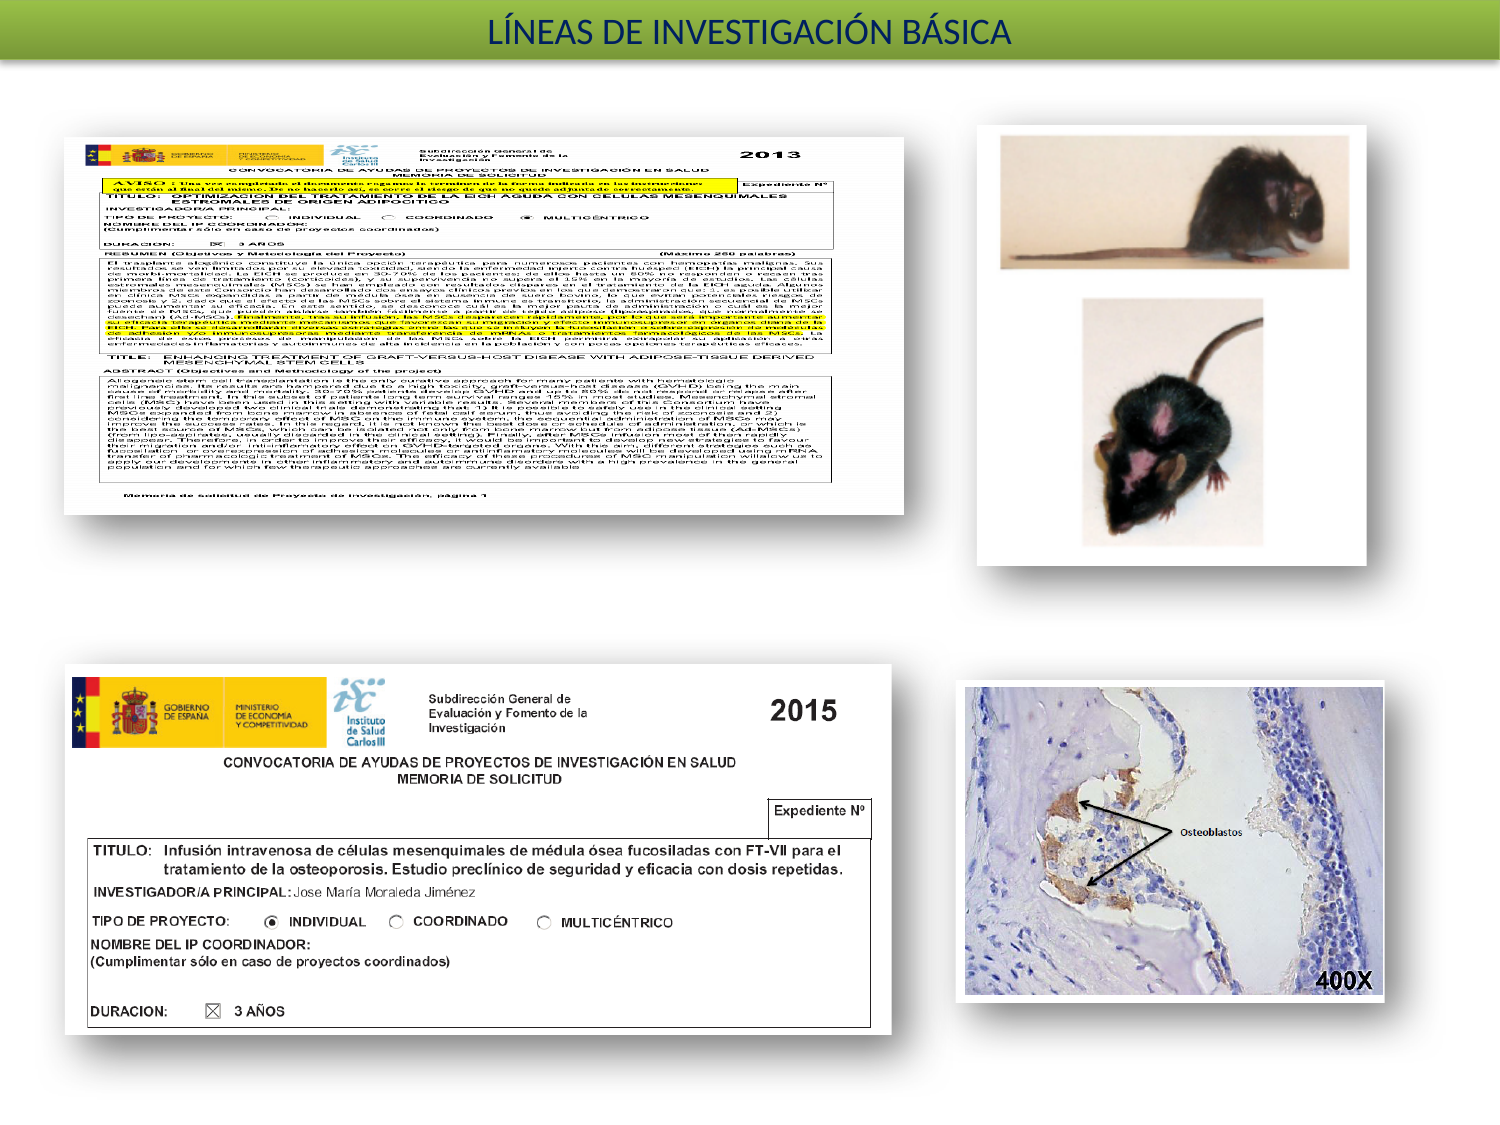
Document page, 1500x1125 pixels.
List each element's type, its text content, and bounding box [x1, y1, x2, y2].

picture [64, 664, 892, 1036]
picture [64, 136, 904, 515]
text_box LÍNEAS DE INVESTIGACIÓN BÁSICA [0, 0, 1500, 60]
picture [976, 125, 1367, 566]
picture [955, 680, 1385, 1003]
